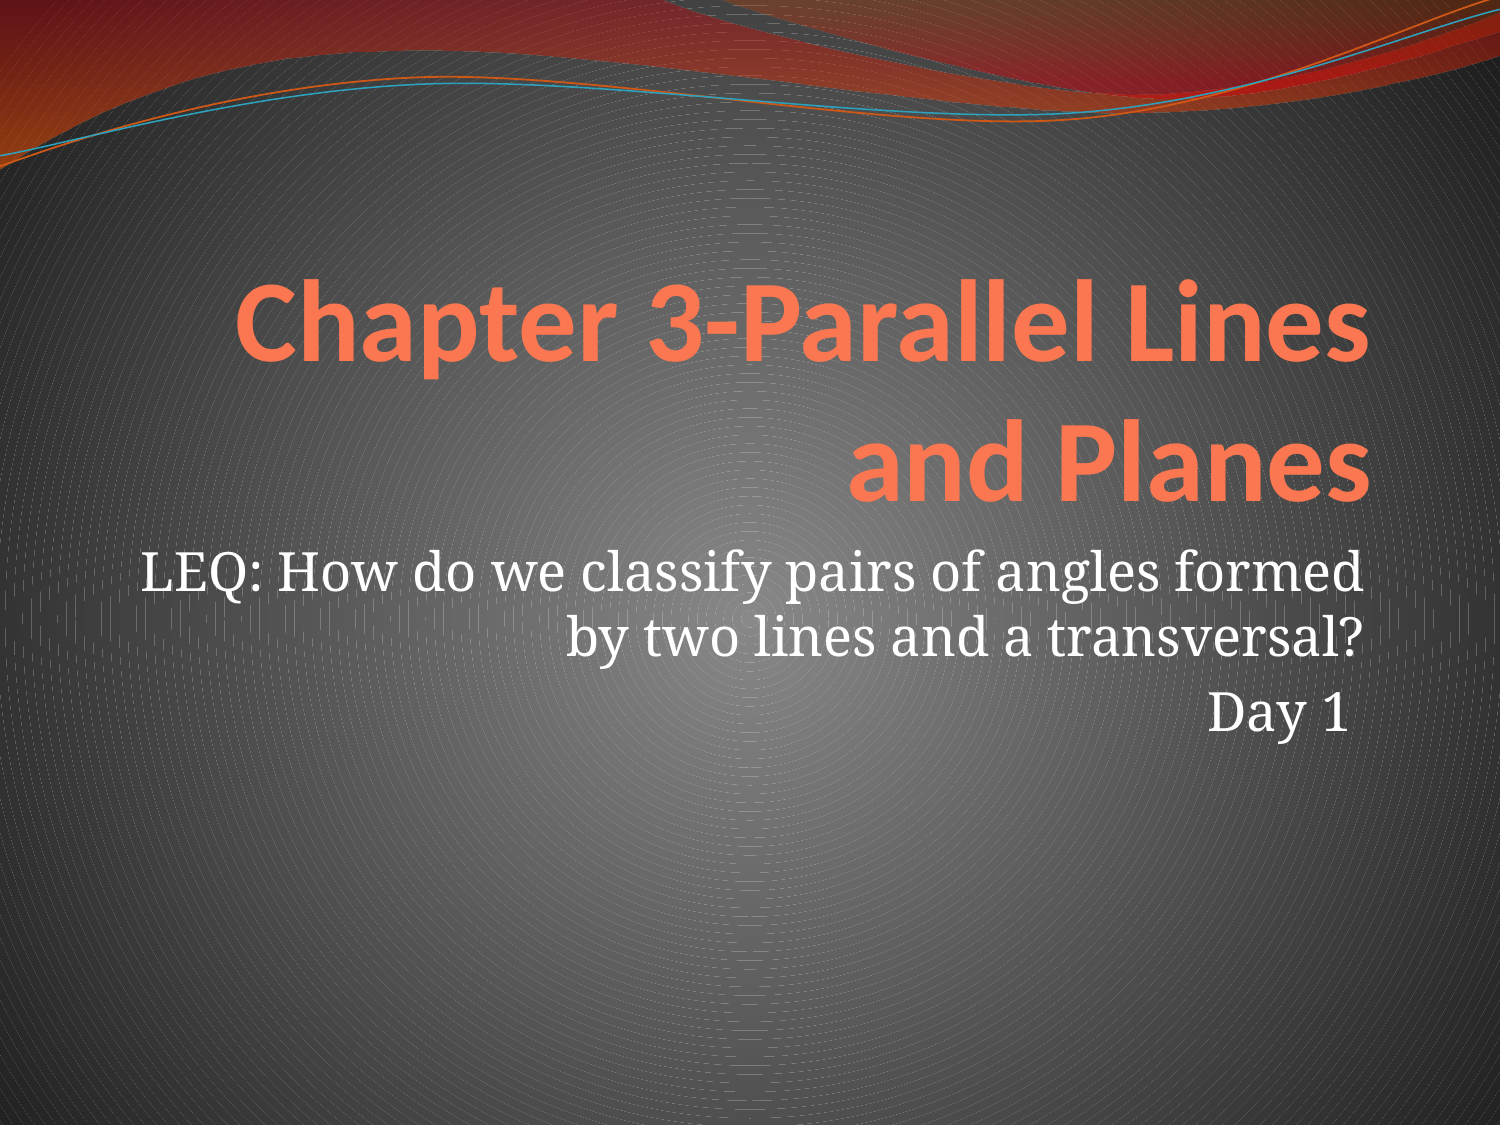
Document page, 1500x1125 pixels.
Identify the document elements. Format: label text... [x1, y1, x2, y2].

title Chapter 3-Parallel Lines and Planes [87, 224, 1376, 525]
subtitle LEQ: How do we classify pairs of angles formed by two lines and a transversal? Day 1 [87, 529, 1376, 818]
